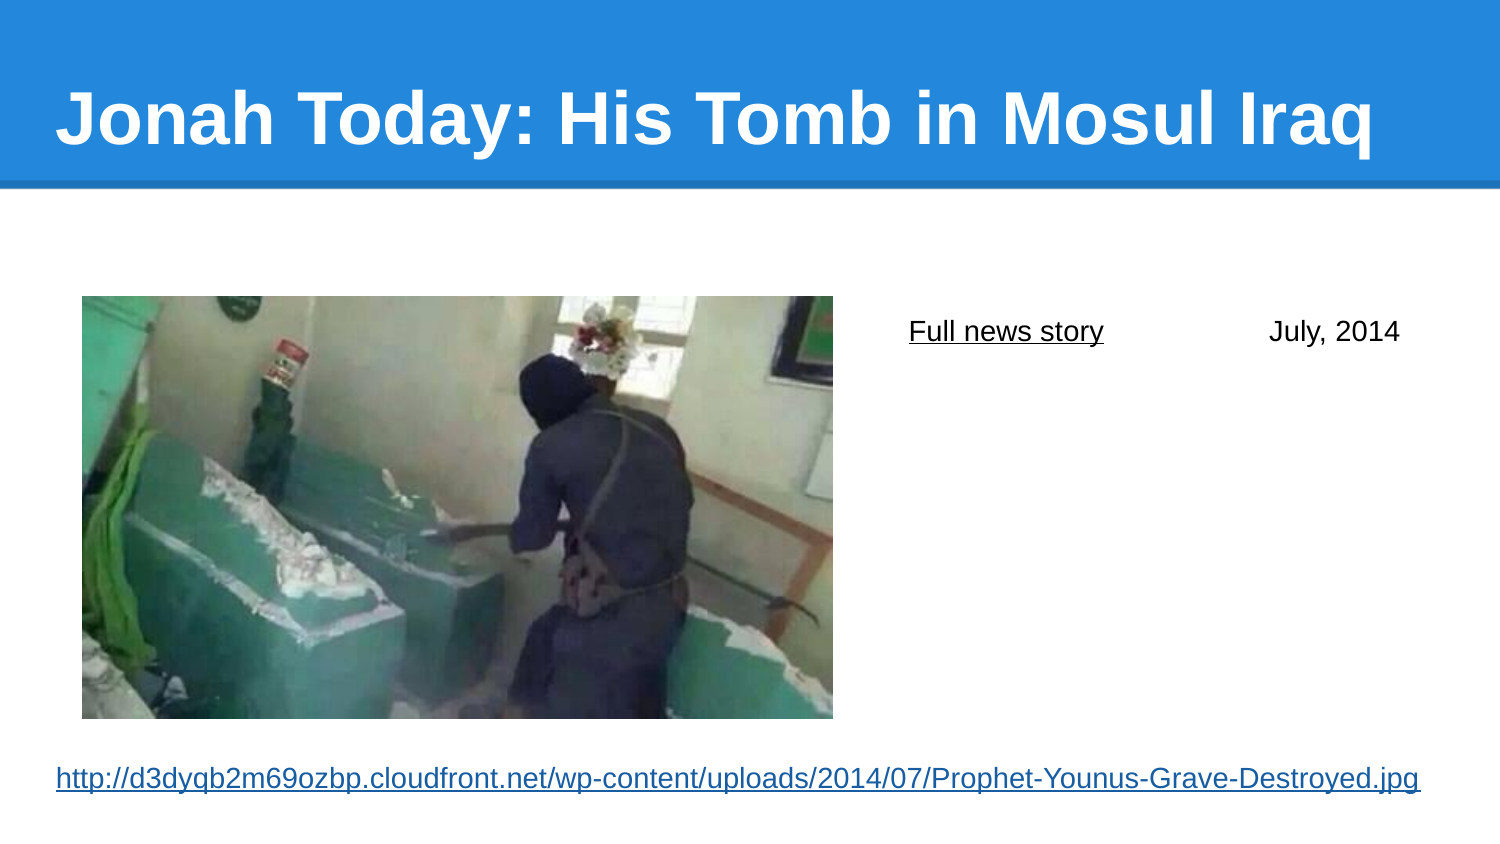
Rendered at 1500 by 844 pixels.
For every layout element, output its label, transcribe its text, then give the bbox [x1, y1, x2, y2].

text_box Full news story July, 2014 [893, 296, 1425, 368]
picture [82, 296, 833, 719]
title Jonah Today: His Tomb in Mosul Iraq [40, 33, 1460, 175]
text_box http://d3dyqb2m69ozbp.cloudfront.net/wp-content/uploads/2014/07/Prophet-Younus-Grave-Destroyed.jpg [40, 730, 1460, 823]
